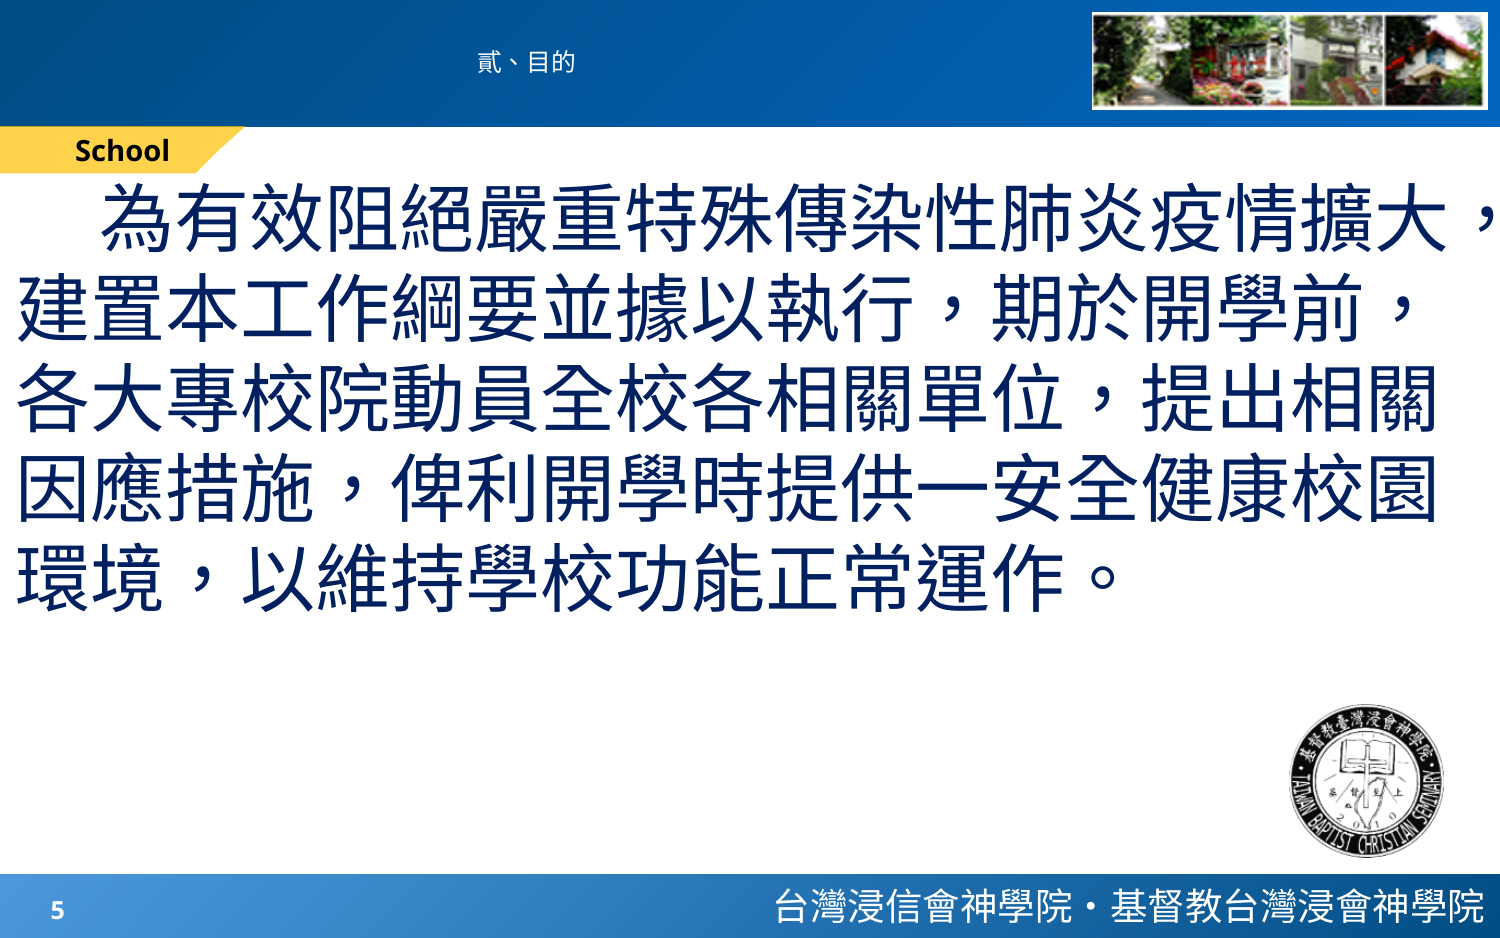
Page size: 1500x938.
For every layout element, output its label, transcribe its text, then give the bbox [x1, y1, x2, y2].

text_box School [0, 124, 248, 163]
picture [1092, 12, 1488, 110]
text_box 為有效阻絕嚴重特殊傳染性肺炎疫情擴大，建置本工作綱要並據以執行，期於開學前，各大專校院動員全校各相關單位，提出相關因應措施，俾利開學時提供一安全健康校園環境，以維持學校功能正常運作。 [0, 163, 1471, 629]
picture [1289, 704, 1444, 858]
title 貳、目的 [48, 8, 1005, 115]
